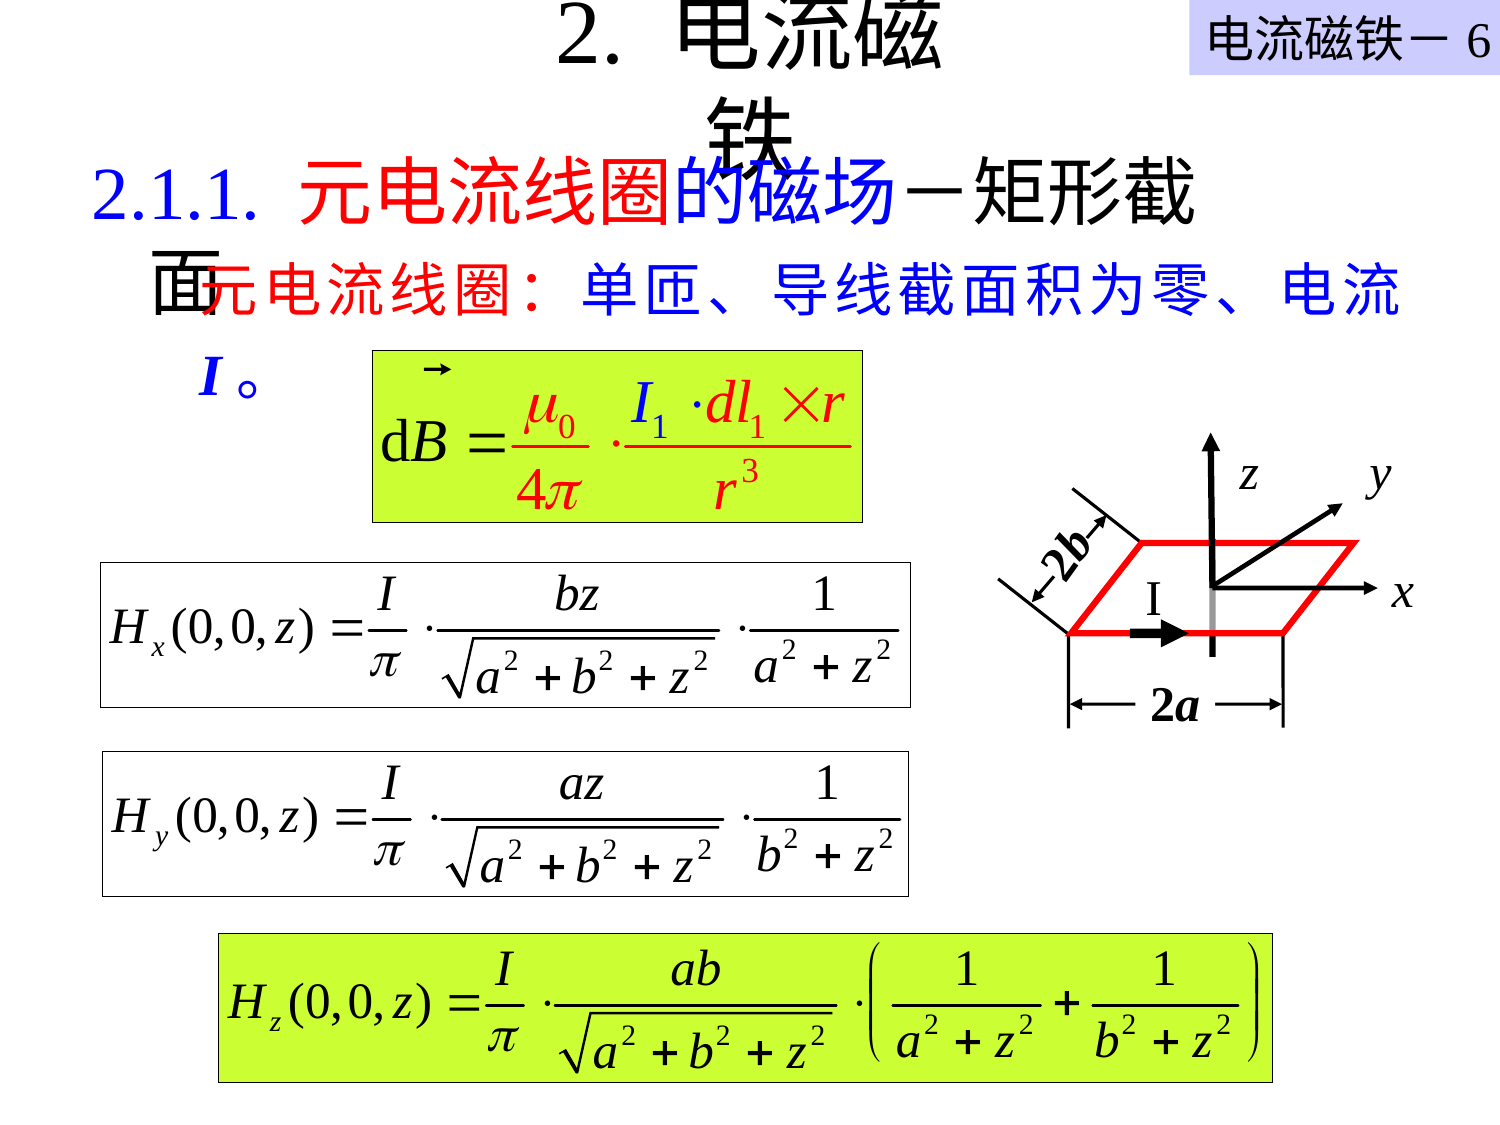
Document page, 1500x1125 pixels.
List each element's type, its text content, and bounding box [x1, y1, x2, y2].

text_box 电流磁铁－6 [1189, 0, 1500, 76]
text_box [218, 932, 1273, 1083]
text_box [1213, 542, 1354, 587]
text_box [1204, 432, 1217, 585]
text_box y [1354, 432, 1407, 507]
text_box [1212, 581, 1378, 595]
text_box 2b [1018, 510, 1109, 595]
text_box [1031, 577, 1054, 603]
text_box z [1224, 432, 1274, 507]
text_box [1087, 515, 1107, 538]
text_box [1069, 697, 1135, 711]
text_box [102, 751, 910, 897]
text_box 2a [1135, 664, 1216, 740]
title 2. 电流磁铁 [505, 0, 995, 136]
text_box [1216, 697, 1283, 711]
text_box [100, 562, 912, 708]
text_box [371, 349, 864, 523]
text_box x [1376, 550, 1429, 626]
text_box I [1130, 558, 1178, 633]
text_box [1129, 627, 1190, 640]
text_box 元电流线圈：单匝、导线截面积为零、电流 I。 [184, 231, 1416, 331]
text_box [1071, 542, 1318, 634]
text_box [1212, 503, 1343, 586]
list 2.1.1. 元电流线圈的磁场－矩形截面 [76, 136, 1270, 791]
